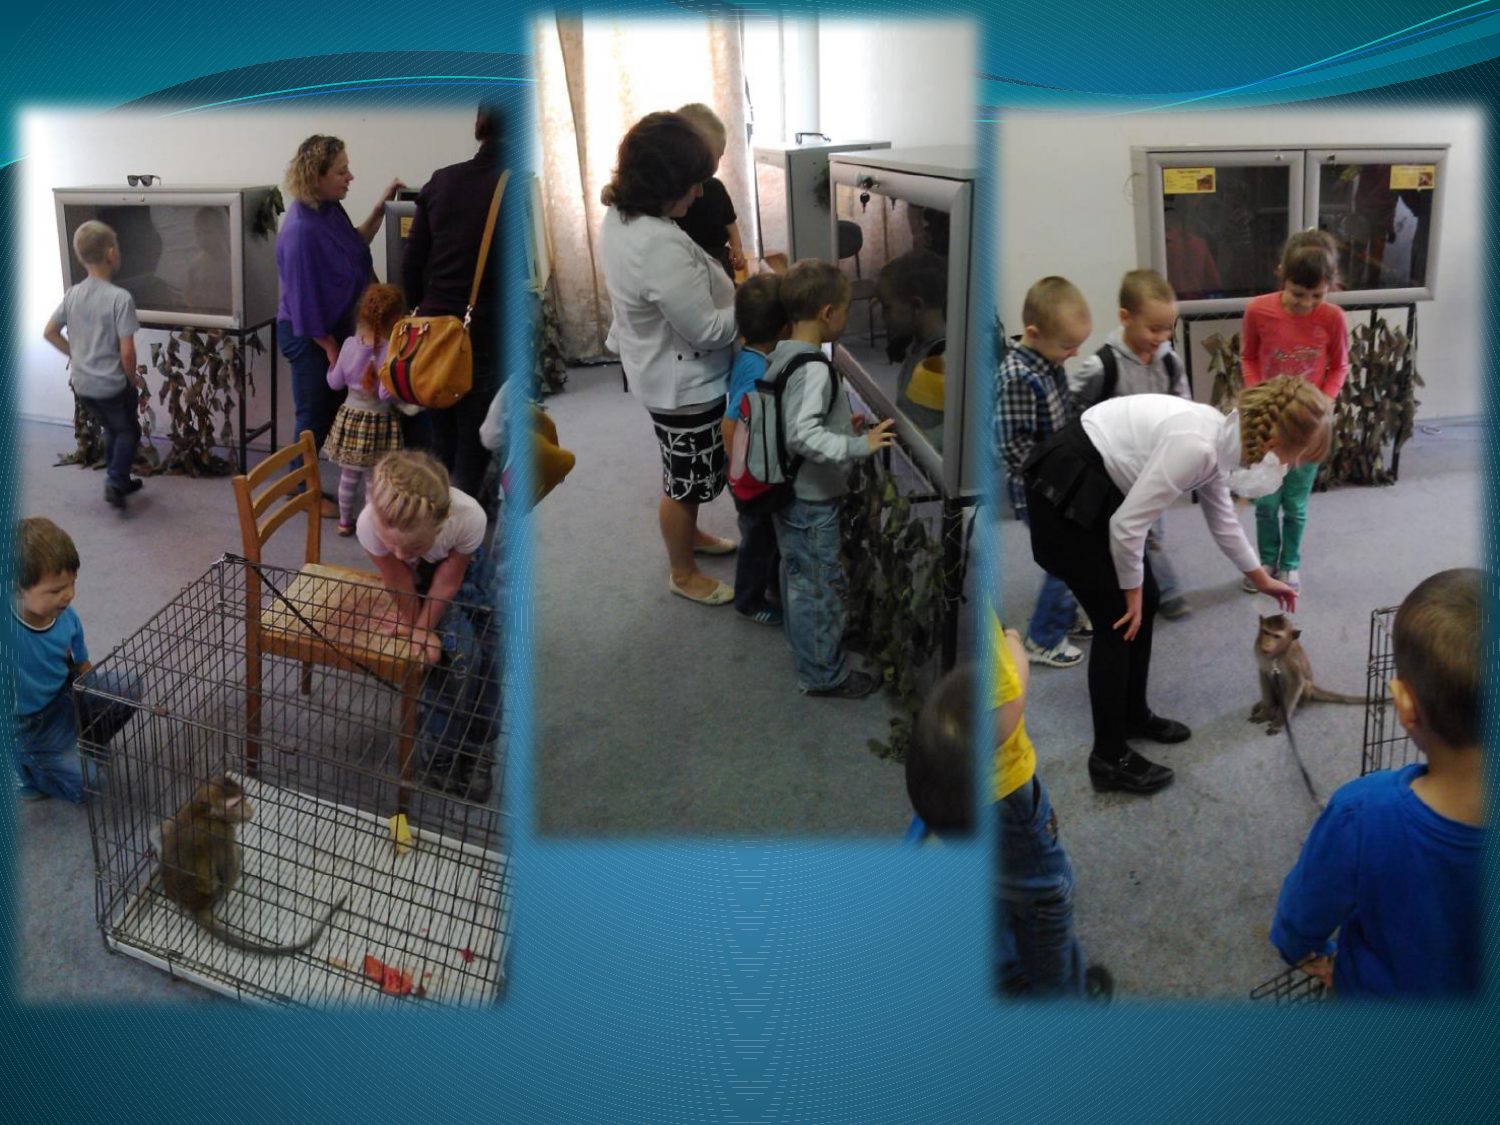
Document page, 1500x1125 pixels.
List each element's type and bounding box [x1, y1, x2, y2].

picture [513, 0, 1500, 1019]
picture [0, 89, 523, 1019]
